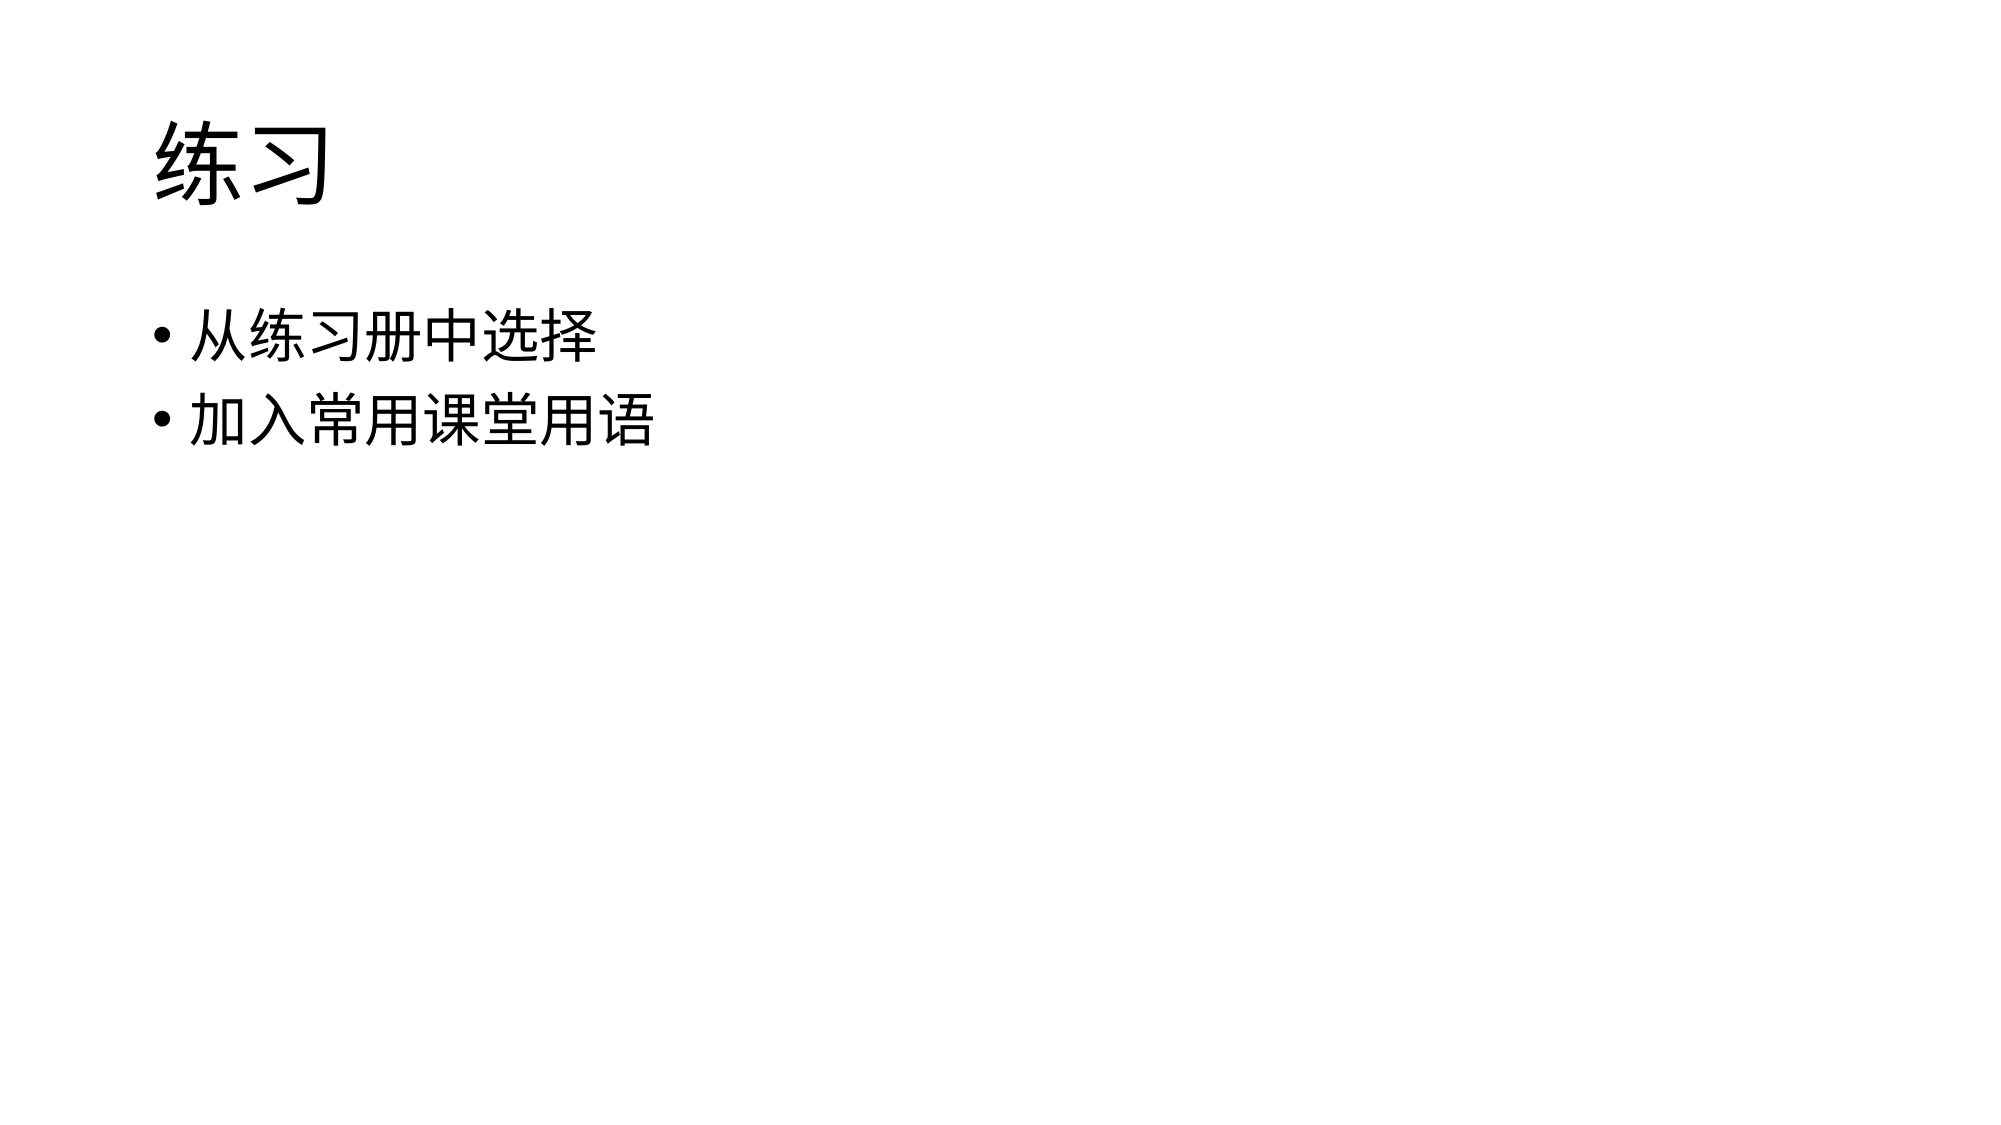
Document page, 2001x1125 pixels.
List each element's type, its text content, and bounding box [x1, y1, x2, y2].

title 练习 [137, 59, 1863, 278]
list 从练习册中选择 加入常用课堂用语 [137, 299, 1863, 1014]
